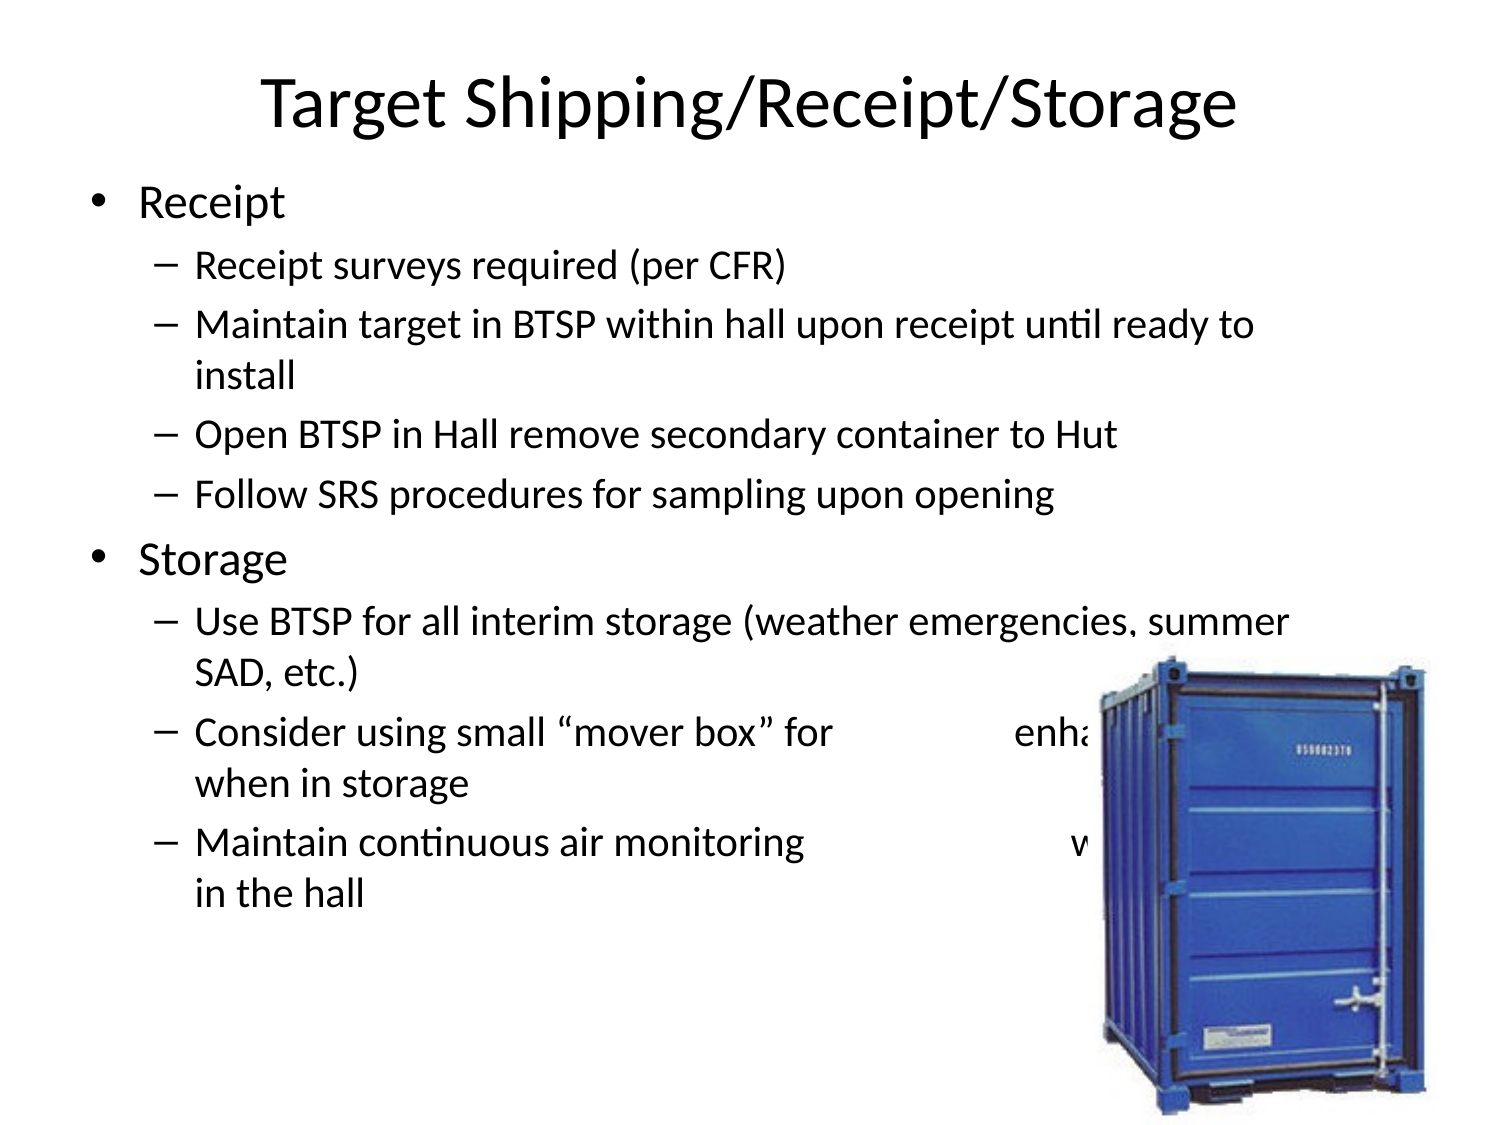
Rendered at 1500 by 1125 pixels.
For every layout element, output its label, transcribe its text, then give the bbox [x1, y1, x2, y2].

title Target Shipping/Receipt/Storage [75, 45, 1425, 150]
picture [1087, 637, 1437, 1125]
list Receipt Receipt surveys required (per CFR) Maintain target in BTSP within hall upon receipt until ready to install Open BTSP in Hall remove secondary container to Hut Follow SRS procedures for sampling upon opening Storage Use BTSP for all interim storage (weather emergencies, summer SAD, etc.) Consider using small “mover box” for enhanced security when in storage Maintain continuous air monitoring when target is in the hall [75, 162, 1363, 925]
